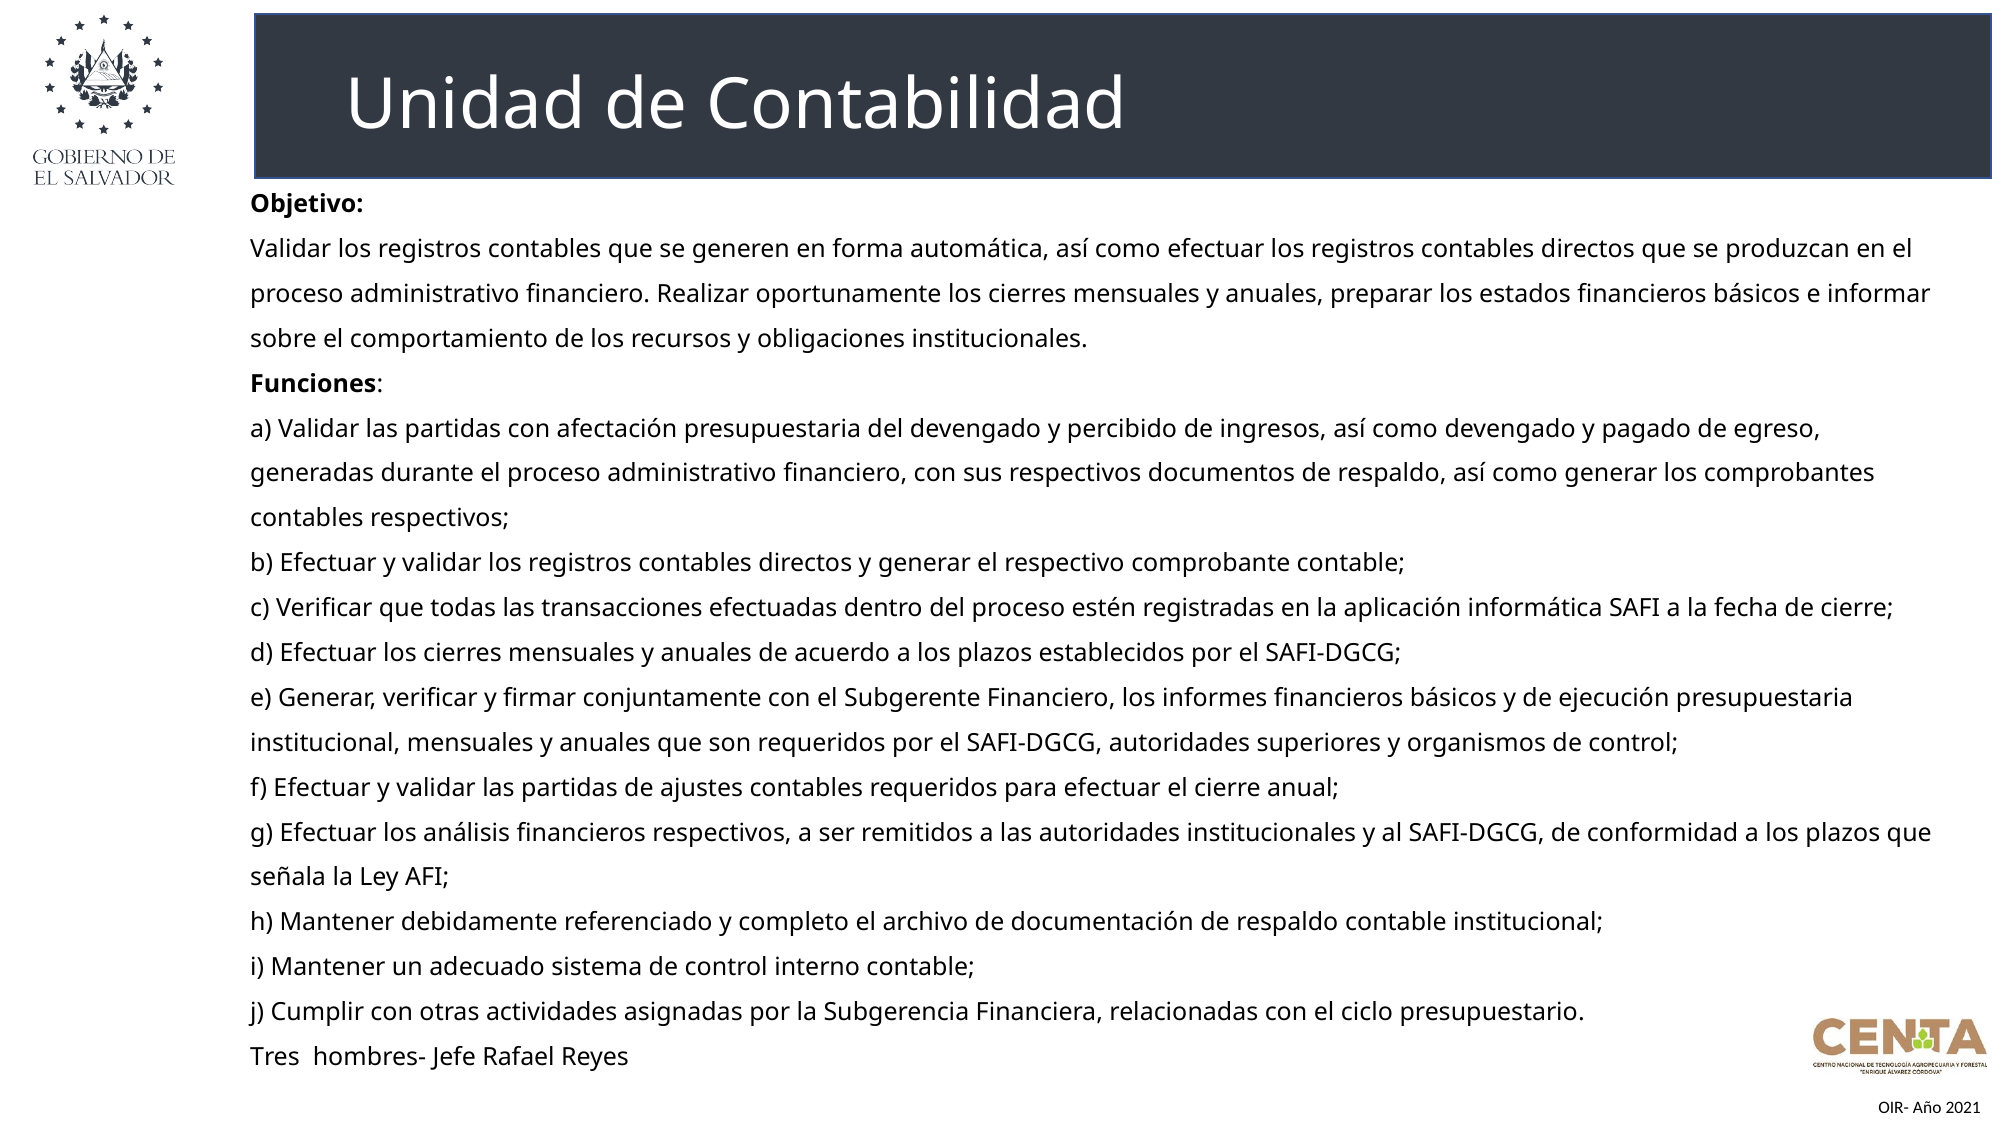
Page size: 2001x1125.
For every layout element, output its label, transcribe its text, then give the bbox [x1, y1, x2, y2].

picture [33, 14, 175, 185]
title Unidad de Contabilidad [256, 59, 1944, 153]
text_box Objetivo: Validar los registros contables que se generen en forma automática, así como efectuar los registros contables directos que se produzcan en el proceso administrativo financiero. Realizar oportunamente los cierres mensuales y anuales, preparar los estados financieros básicos e informar sobre el comportamiento de los recursos y obligaciones institucionales. Funciones: a) Validar las partidas con afectación presupuestaria del devengado y percibido de ingresos, así como devengado y pagado de egreso, generadas durante el proceso administrativo financiero, con sus respectivos documentos de respaldo, así como generar los comprobantes contables respectivos; b) Efectuar y validar los registros contables directos y generar el respectivo comprobante contable; c) Verificar que todas las transacciones efectuadas dentro del proceso estén registradas en la aplicación informática SAFI a la fecha de cierre; d) Efectuar los cierres mensuales y anuales de acuerdo a los plazos establecidos por el SAFI-DGCG; e) Generar, verificar y firmar conjuntamente con el Subgerente Financiero, los informes financieros básicos y de ejecución presupuestaria institucional, mensuales y anuales que son requeridos por el SAFI-DGCG, autoridades superiores y organismos de control; f) Efectuar y validar las partidas de ajustes contables requeridos para efectuar el cierre anual; g) Efectuar los análisis financieros respectivos, a ser remitidos a las autoridades institucionales y al SAFI-DGCG, de conformidad a los plazos que señala la Ley AFI; h) Mantener debidamente referenciado y completo el archivo de documentación de respaldo contable institucional; i) Mantener un adecuado sistema de control interno contable; j) Cumplir con otras actividades asignadas por la Subgerencia Financiera, relacionadas con el ciclo presupuestario. Tres hombres- Jefe Rafael Reyes [235, 165, 1965, 1125]
text_box OIR- Año 2021 [1863, 1088, 2000, 1125]
picture [1813, 1018, 1987, 1075]
